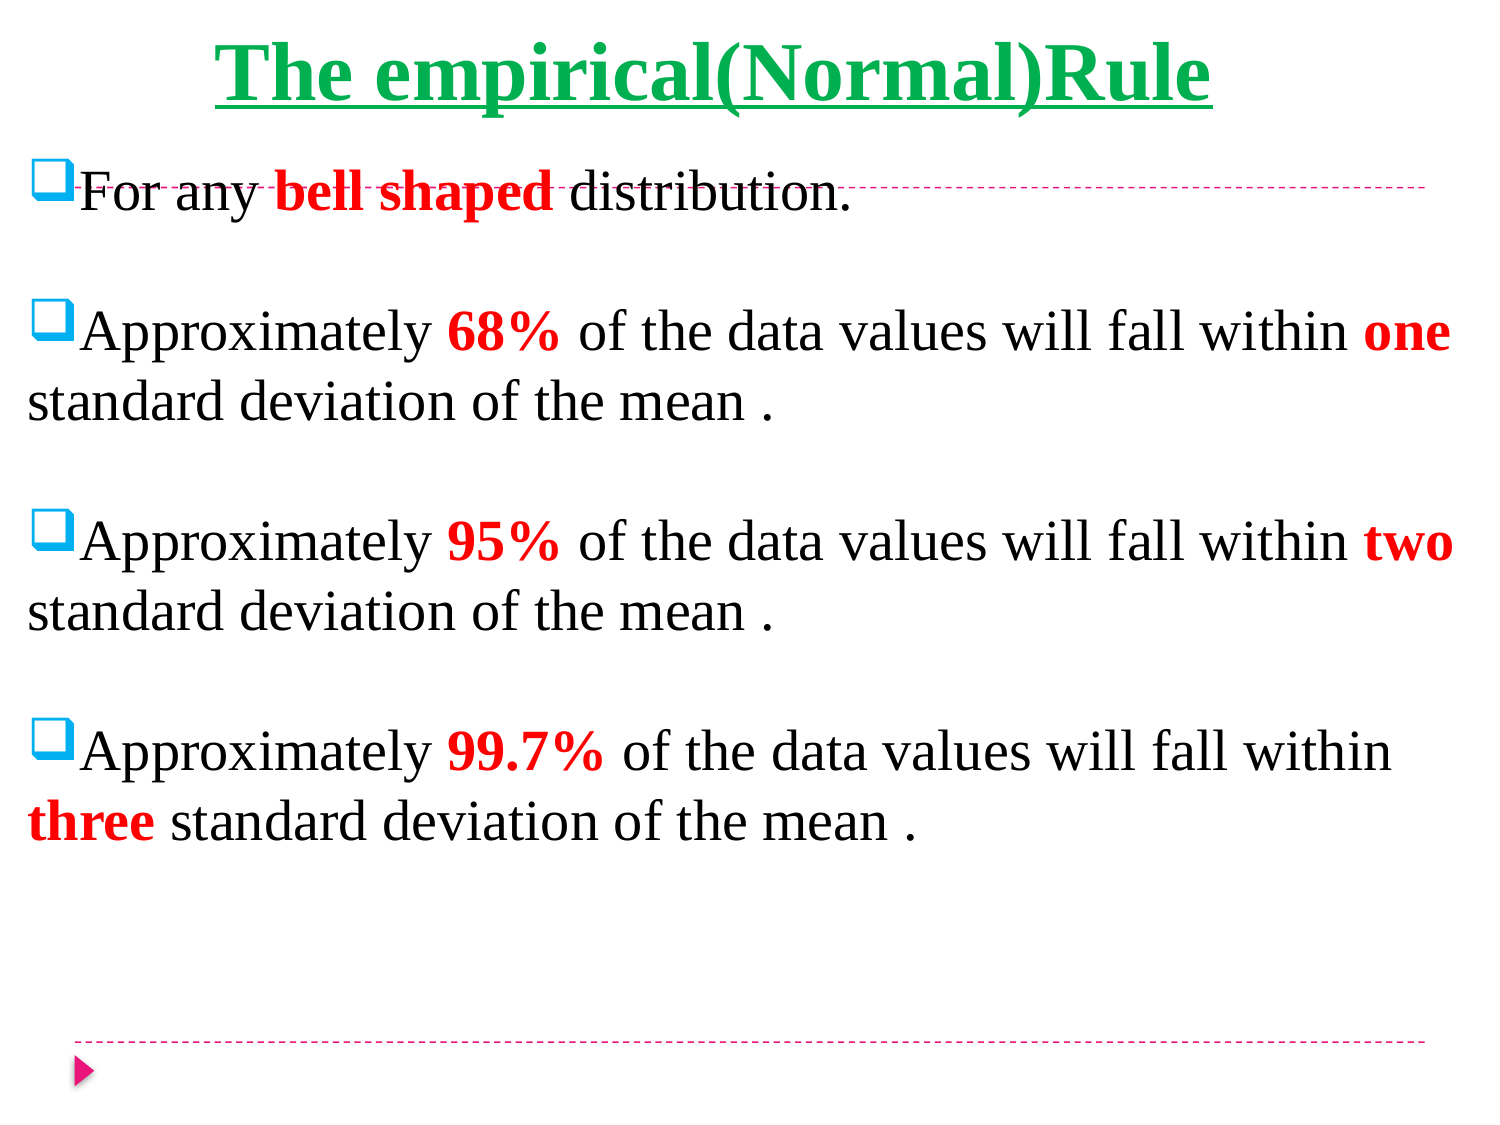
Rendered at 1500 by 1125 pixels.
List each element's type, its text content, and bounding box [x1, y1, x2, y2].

text_box For any bell shaped distribution. Approximately 68% of the data values will fall within one standard deviation of the mean . Approximately 95% of the data values will fall within two standard deviation of the mean . Approximately 99.7% of the data values will fall within three standard deviation of the mean . [12, 144, 1475, 930]
text_box The empirical(Normal)Rule [200, 0, 1275, 144]
